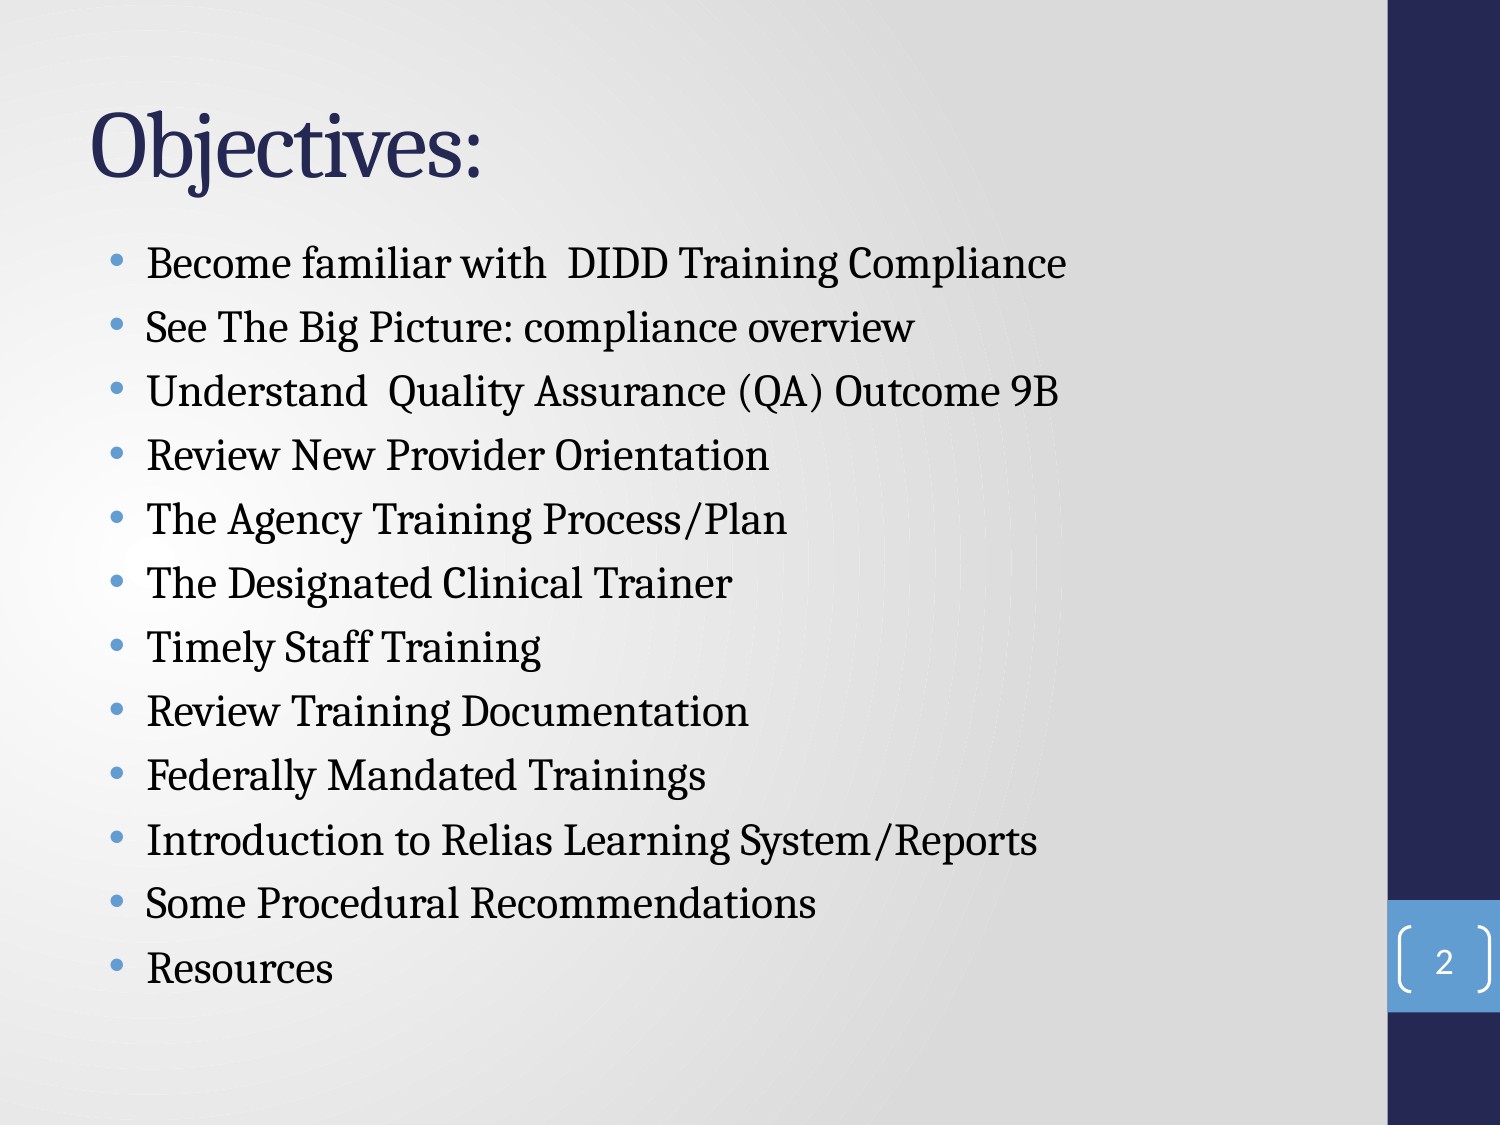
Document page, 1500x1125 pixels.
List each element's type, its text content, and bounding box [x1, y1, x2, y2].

list Become familiar with DIDD Training Compliance See The Big Picture: compliance overview Understand Quality Assurance (QA) Outcome 9B Review New Provider Orientation The Agency Training Process/Plan The Designated Clinical Trainer Timely Staff Training Review Training Documentation Federally Mandated Trainings Introduction to Relias Learning System/Reports Some Procedural Recommendations Resources [75, 224, 1325, 1050]
slide_number 2 [1397, 925, 1492, 994]
title Objectives: [75, 45, 1325, 224]
